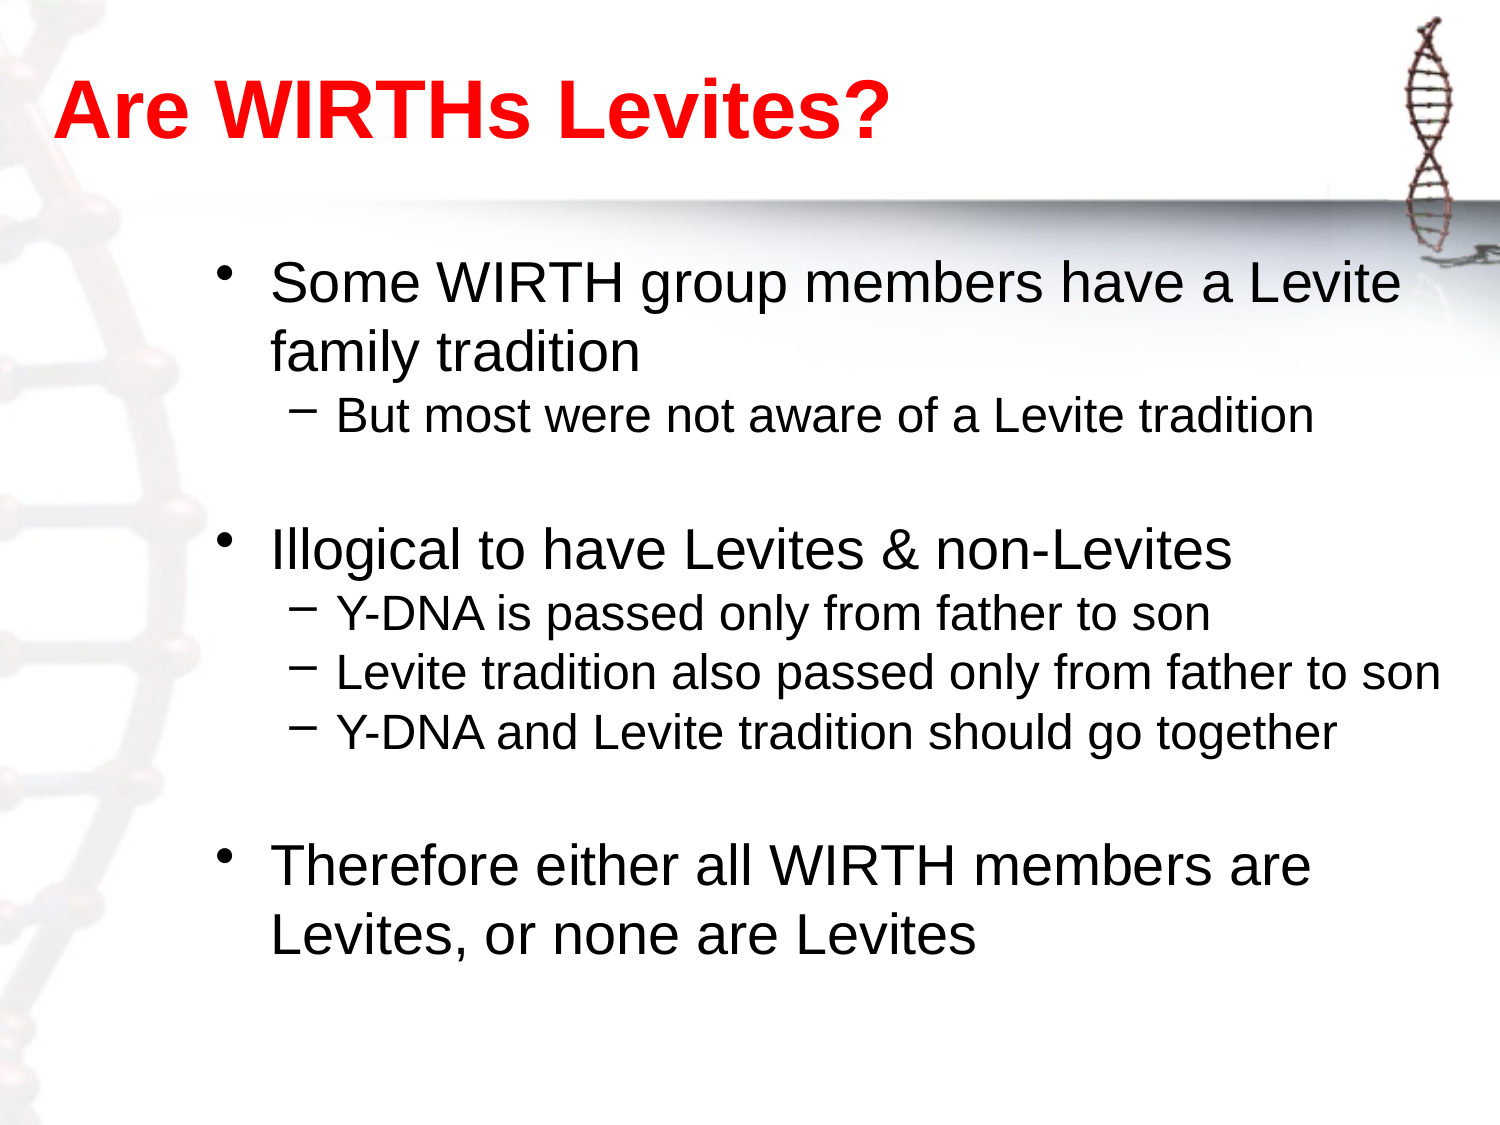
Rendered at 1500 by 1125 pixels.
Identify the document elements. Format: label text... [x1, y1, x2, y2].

picture [0, 0, 1500, 1125]
list Some WIRTH group members have a Levite family tradition But most were not aware of a Levite tradition Illogical to have Levites & non-Levites Y-DNA is passed only from father to son Levite tradition also passed only from father to son Y-DNA and Levite tradition should go together Therefore either all WIRTH members are Levites, or none are Levites [200, 237, 1463, 1041]
title Are WIRTHs Levites? [37, 27, 1381, 182]
